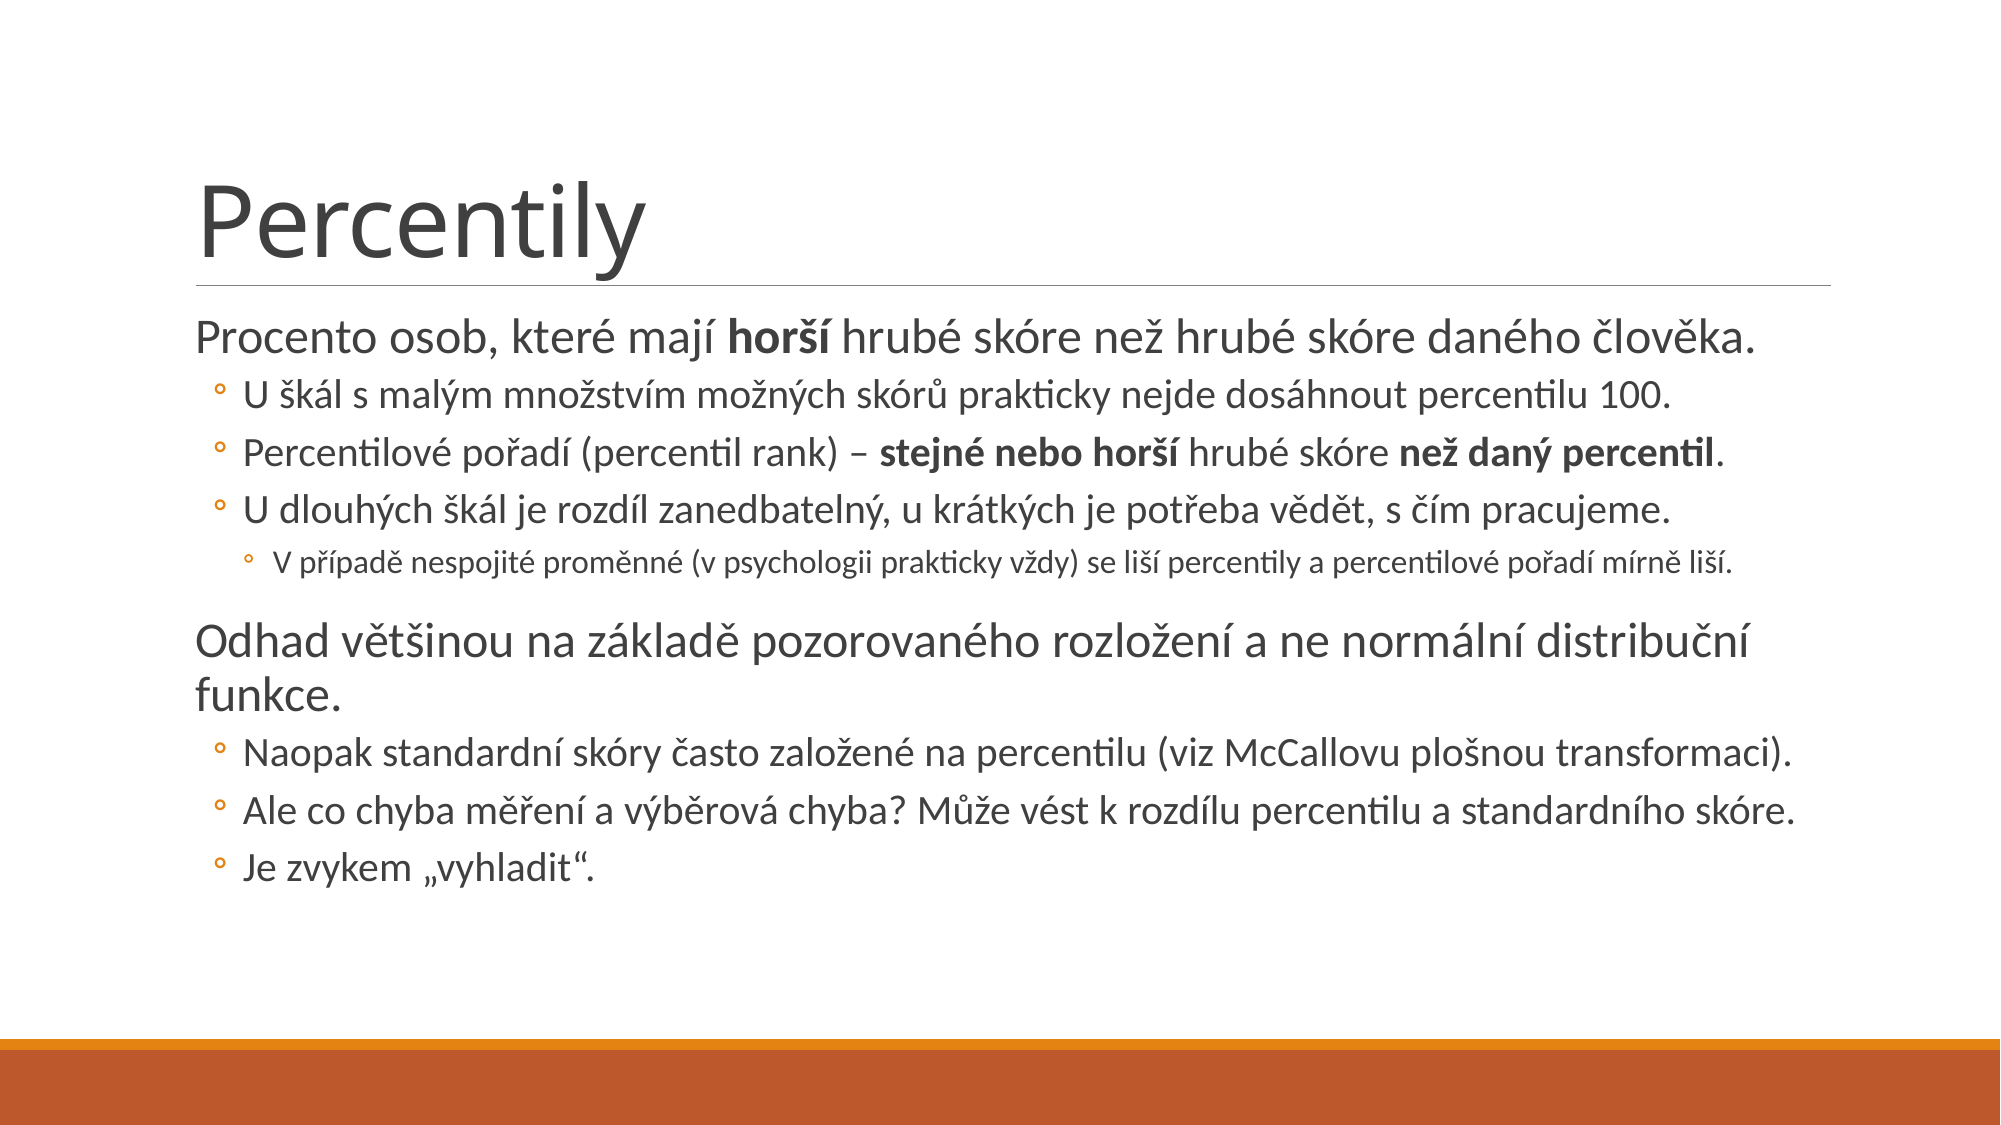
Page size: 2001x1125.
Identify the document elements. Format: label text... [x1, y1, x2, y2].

list Procento osob, které mají horší hrubé skóre než hrubé skóre daného člověka. U škál s malým množstvím možných skórů prakticky nejde dosáhnout percentilu 100. Percentilové pořadí (percentil rank) – stejné nebo horší hrubé skóre než daný percentil. U dlouhých škál je rozdíl zanedbatelný, u krátkých je potřeba vědět, s čím pracujeme. V případě nespojité proměnné (v psychologii prakticky vždy) se liší percentily a percentilové pořadí mírně liší. Odhad většinou na základě pozorovaného rozložení a ne normální distribuční funkce. Naopak standardní skóry často založené na percentilu (viz McCallovu plošnou transformaci). Ale co chyba měření a výběrová chyba? Může vést k rozdílu percentilu a standardního skóre. Je zvykem „vyhladit“. [180, 302, 1830, 1019]
title Percentily [180, 47, 1830, 285]
